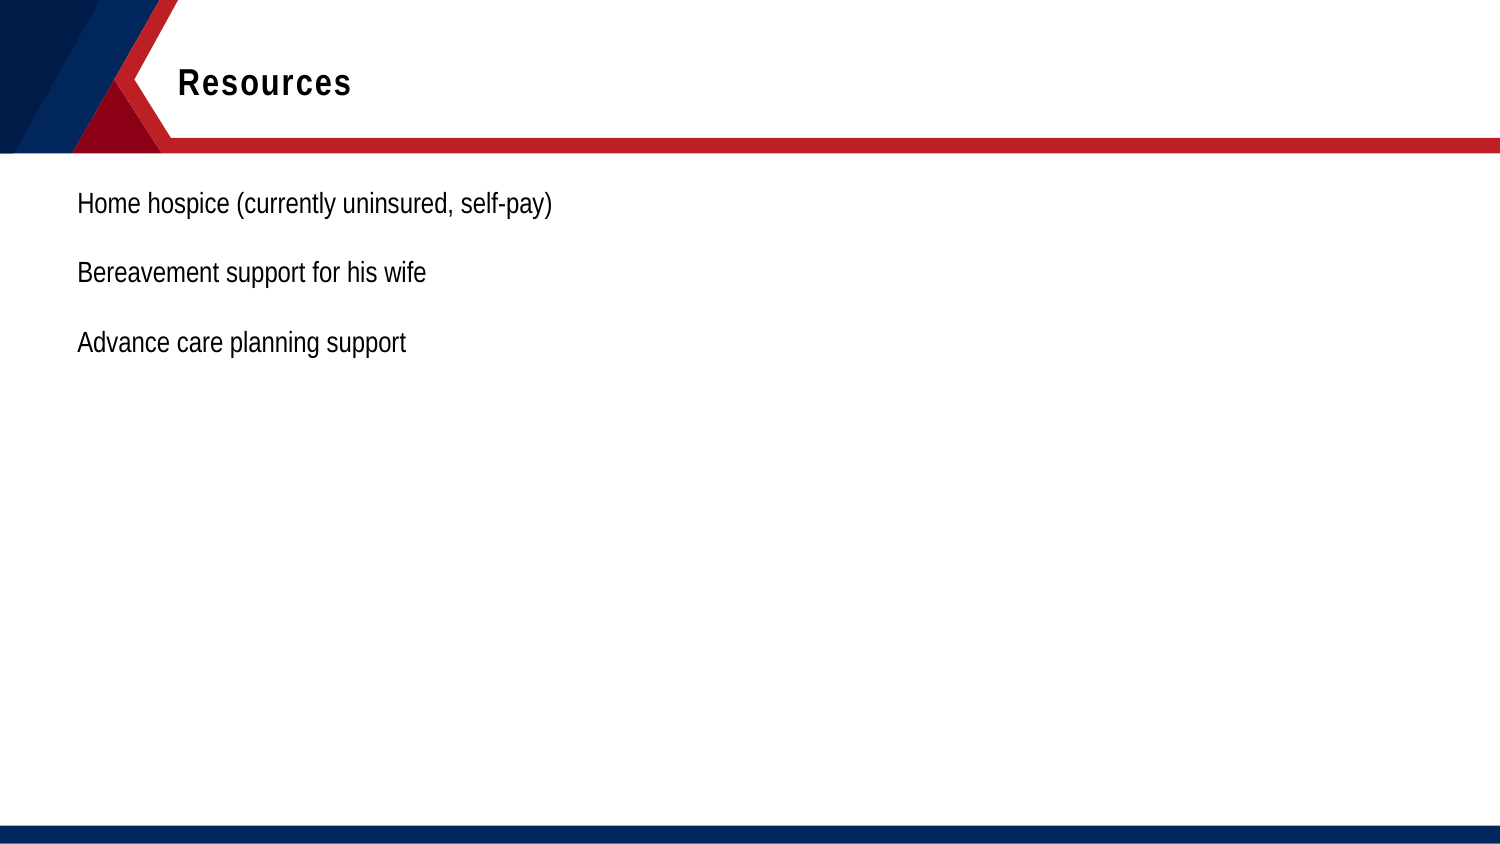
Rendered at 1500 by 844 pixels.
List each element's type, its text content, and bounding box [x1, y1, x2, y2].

text_box [0, 825, 1500, 844]
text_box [0, 0, 1500, 154]
text_box Home hospice (currently uninsured, self-pay) Bereavement support for his wife Advance care planning support [62, 176, 1438, 556]
